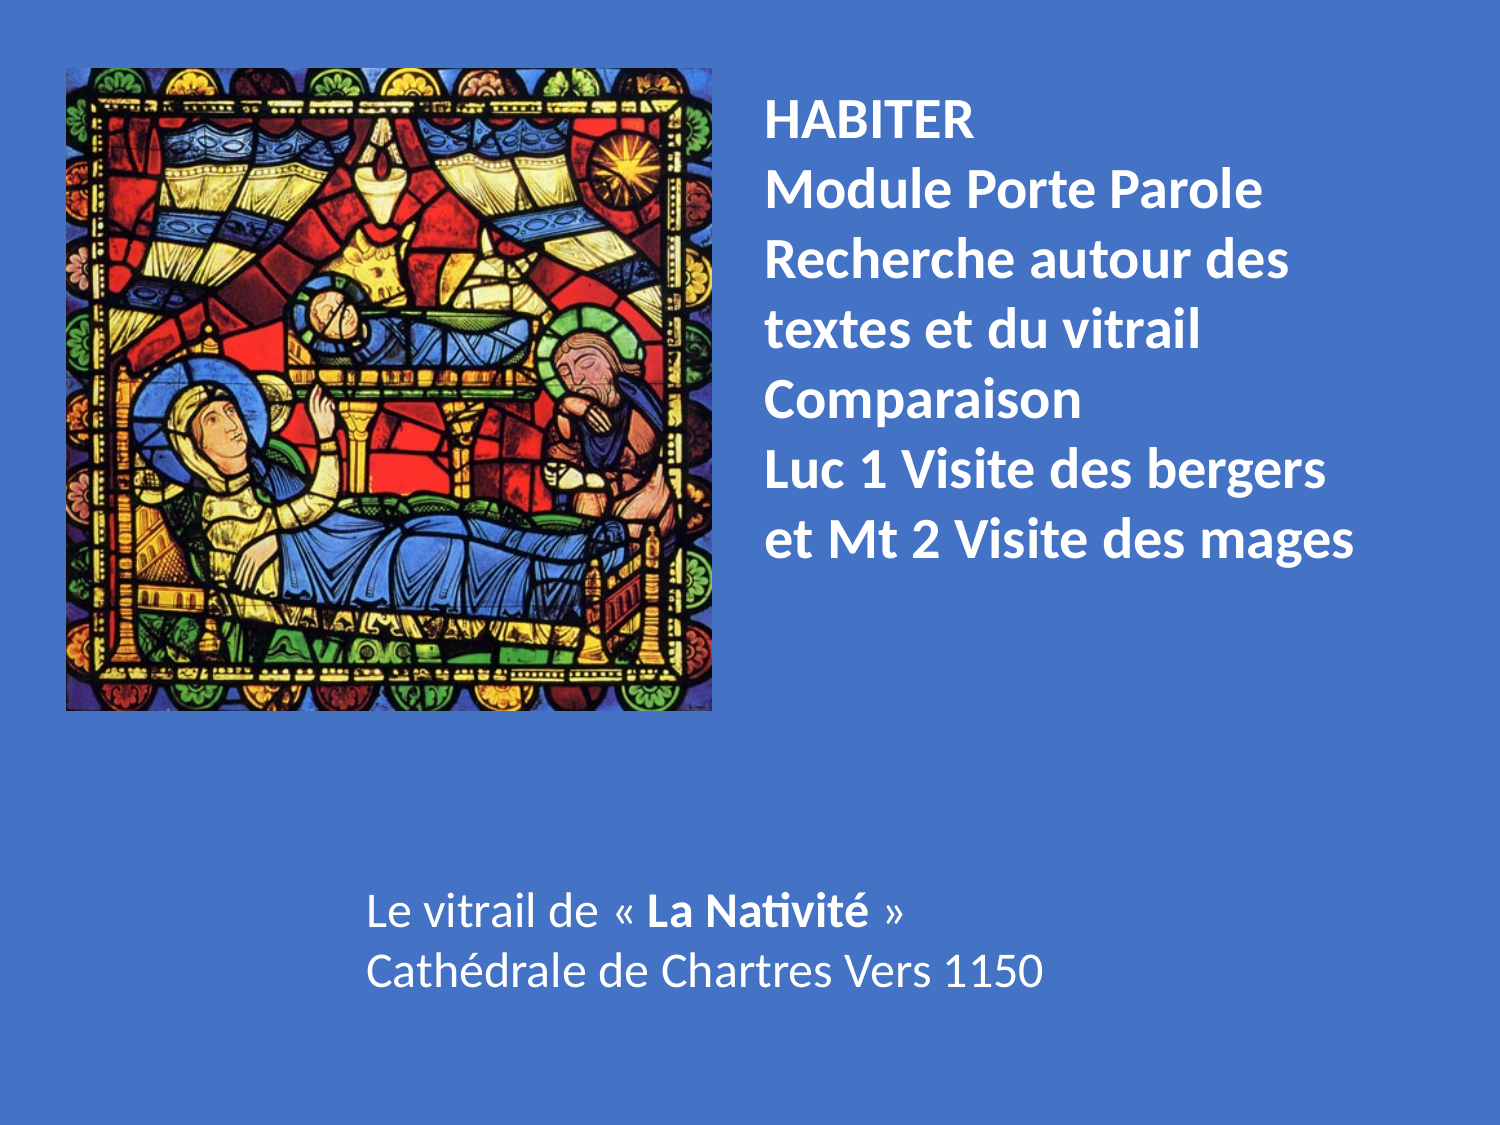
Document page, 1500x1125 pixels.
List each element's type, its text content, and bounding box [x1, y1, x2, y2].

subtitle Le vitrail de « La Nativité » Cathédrale de Chartres Vers 1150 [351, 870, 1110, 990]
picture [66, 68, 712, 711]
title HABITER Module Porte Parole Recherche autour des textes et du vitrail Comparaison Luc 1 Visite des bergers et Mt 2 Visite des mages [750, 72, 1448, 626]
